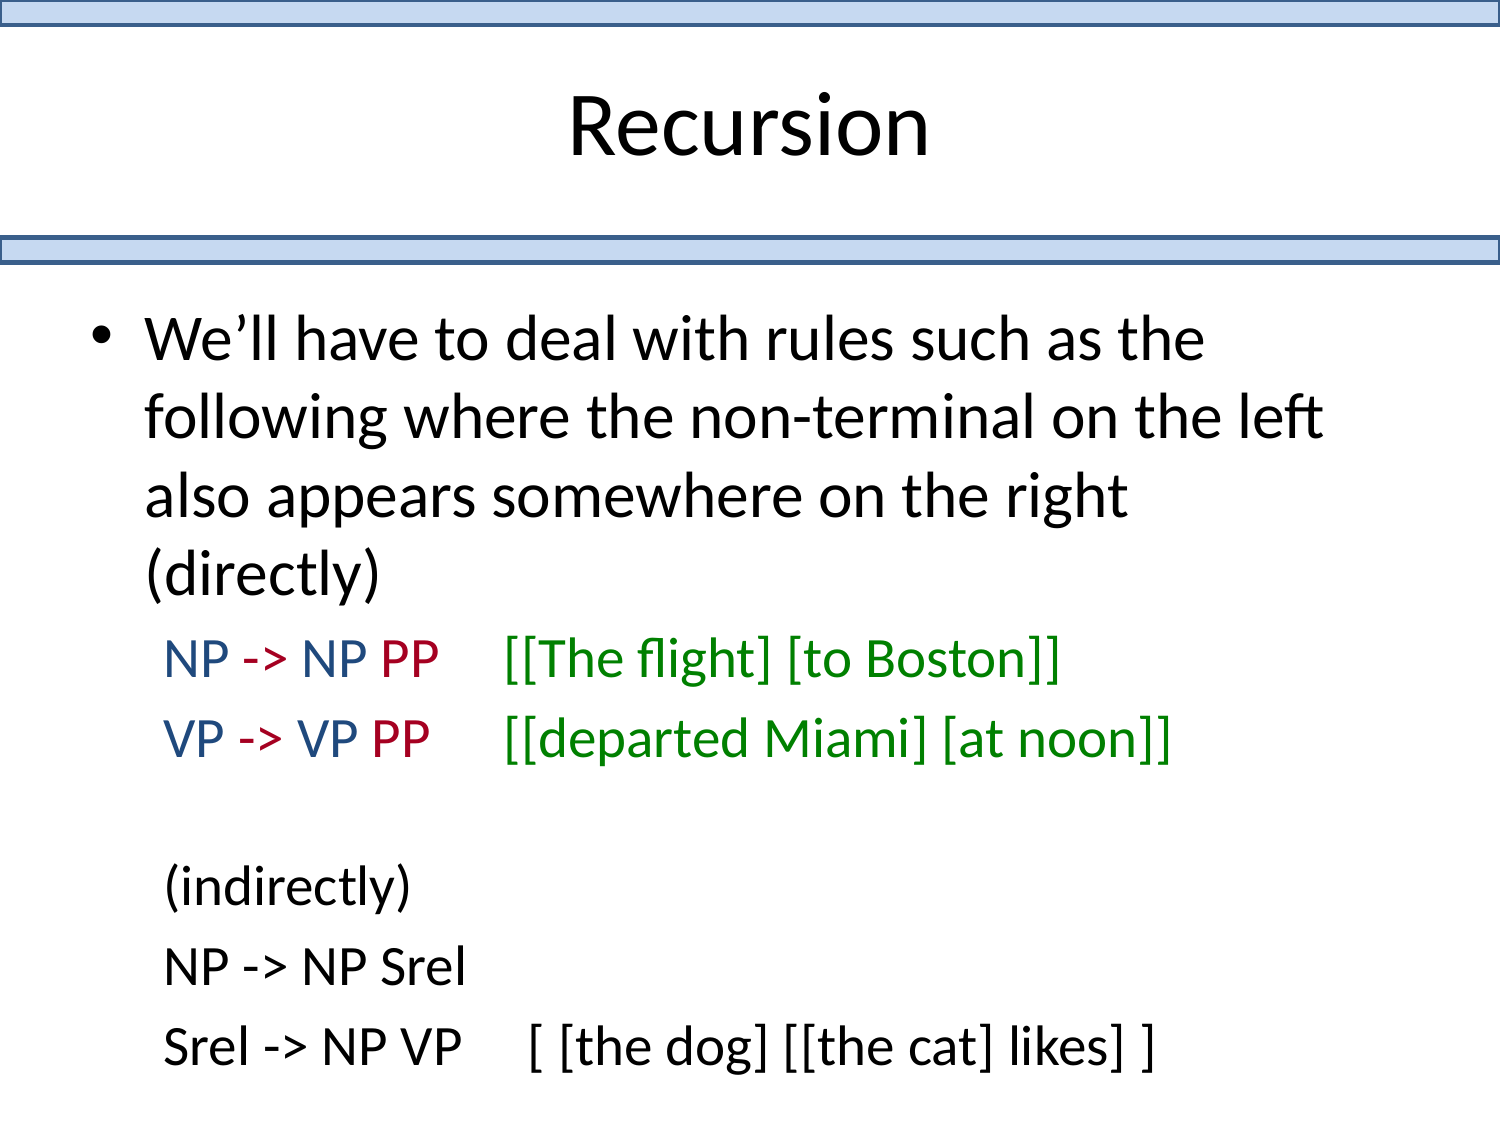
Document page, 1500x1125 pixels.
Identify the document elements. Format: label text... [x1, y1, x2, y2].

title Recursion [74, 24, 1426, 213]
list We’ll have to deal with rules such as the following where the non-terminal on the left also appears somewhere on the right (directly) NP -> NP PP [[The flight] [to Boston]] VP -> VP PP [[departed Miami] [at noon]] (indirectly) NP -> NP Srel Srel -> NP VP [ [the dog] [[the cat] likes] ] [74, 287, 1426, 1088]
